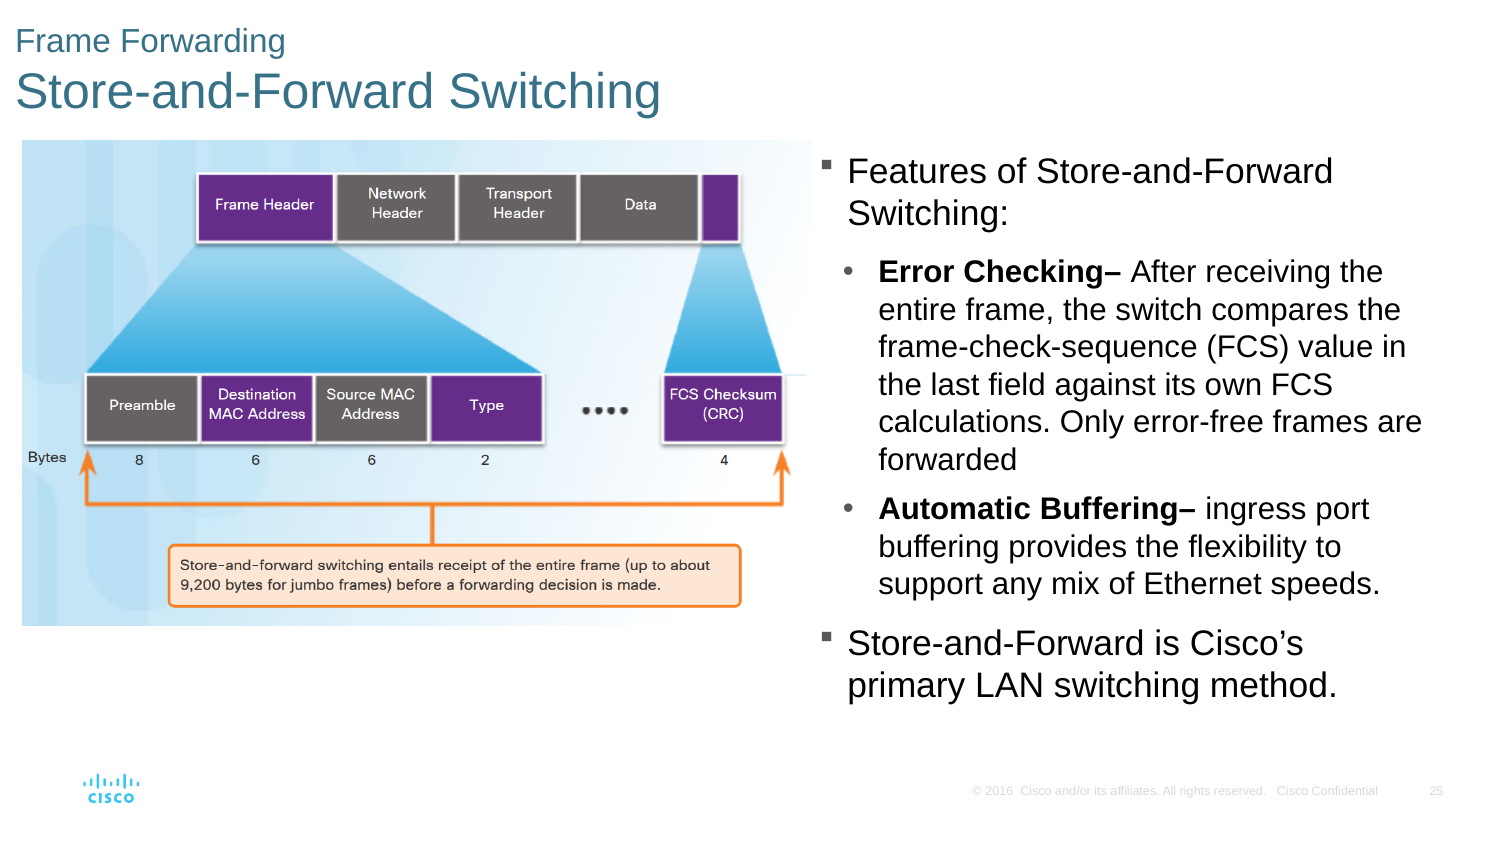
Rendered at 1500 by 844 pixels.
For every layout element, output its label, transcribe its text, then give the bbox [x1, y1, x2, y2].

picture [22, 140, 812, 626]
list Features of Store-and-Forward Switching: Error Checking– After receiving the entire frame, the switch compares the frame-check-sequence (FCS) value in the last field against its own FCS calculations. Only error-free frames are forwarded Automatic Buffering– ingress port buffering provides the flexibility to support any mix of Ethernet speeds. Store-and-Forward is Cisco’s primary LAN switching method. [804, 140, 1446, 722]
title Frame Forwarding Store-and-Forward Switching [0, 6, 1500, 131]
